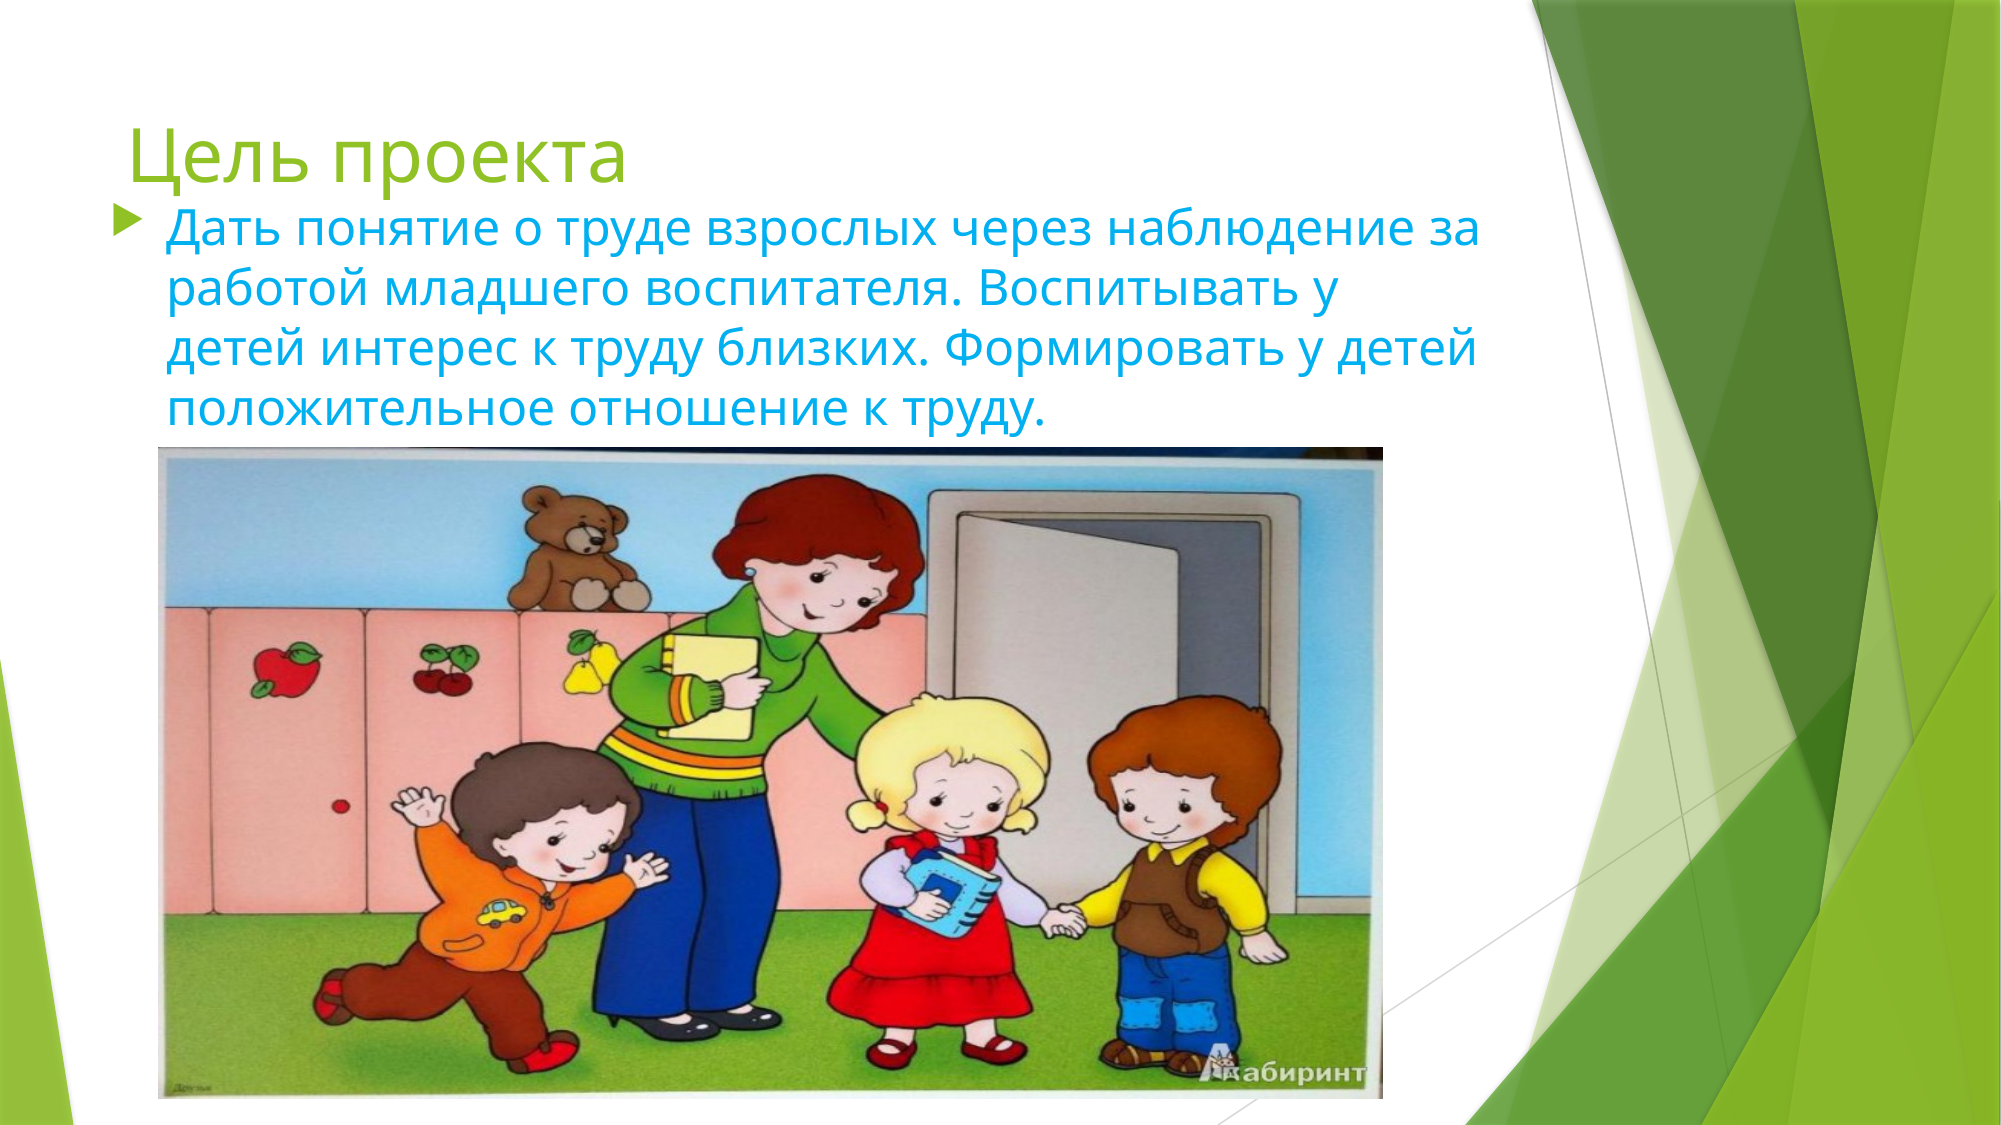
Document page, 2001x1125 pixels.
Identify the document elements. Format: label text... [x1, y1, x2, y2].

list Дать понятие о труде взрослых через наблюдение за работой младшего воспитателя. Воспитывать у детей интерес к труду близких. Формировать у детей положительное отношение к труду. [94, 187, 1506, 961]
picture [157, 446, 1384, 1100]
title Цель проекта [111, 99, 1522, 317]
